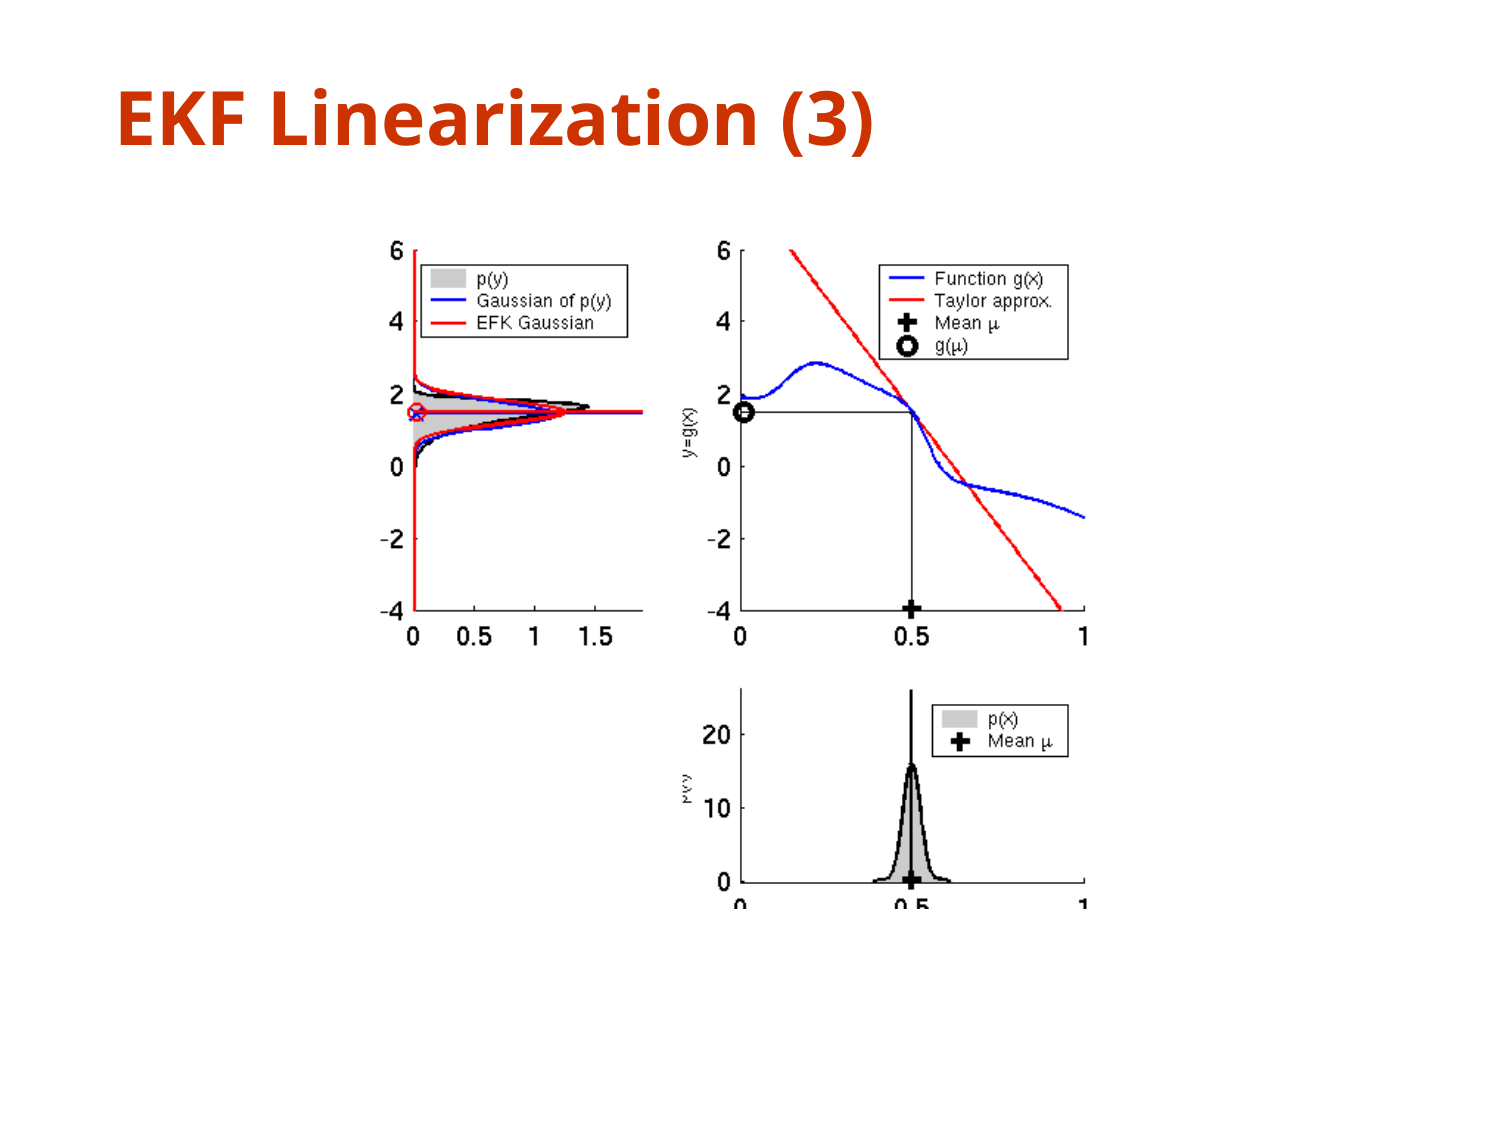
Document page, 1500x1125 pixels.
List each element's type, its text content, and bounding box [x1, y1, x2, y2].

title EKF Linearization (3) [99, 62, 1483, 168]
picture [375, 215, 1125, 910]
